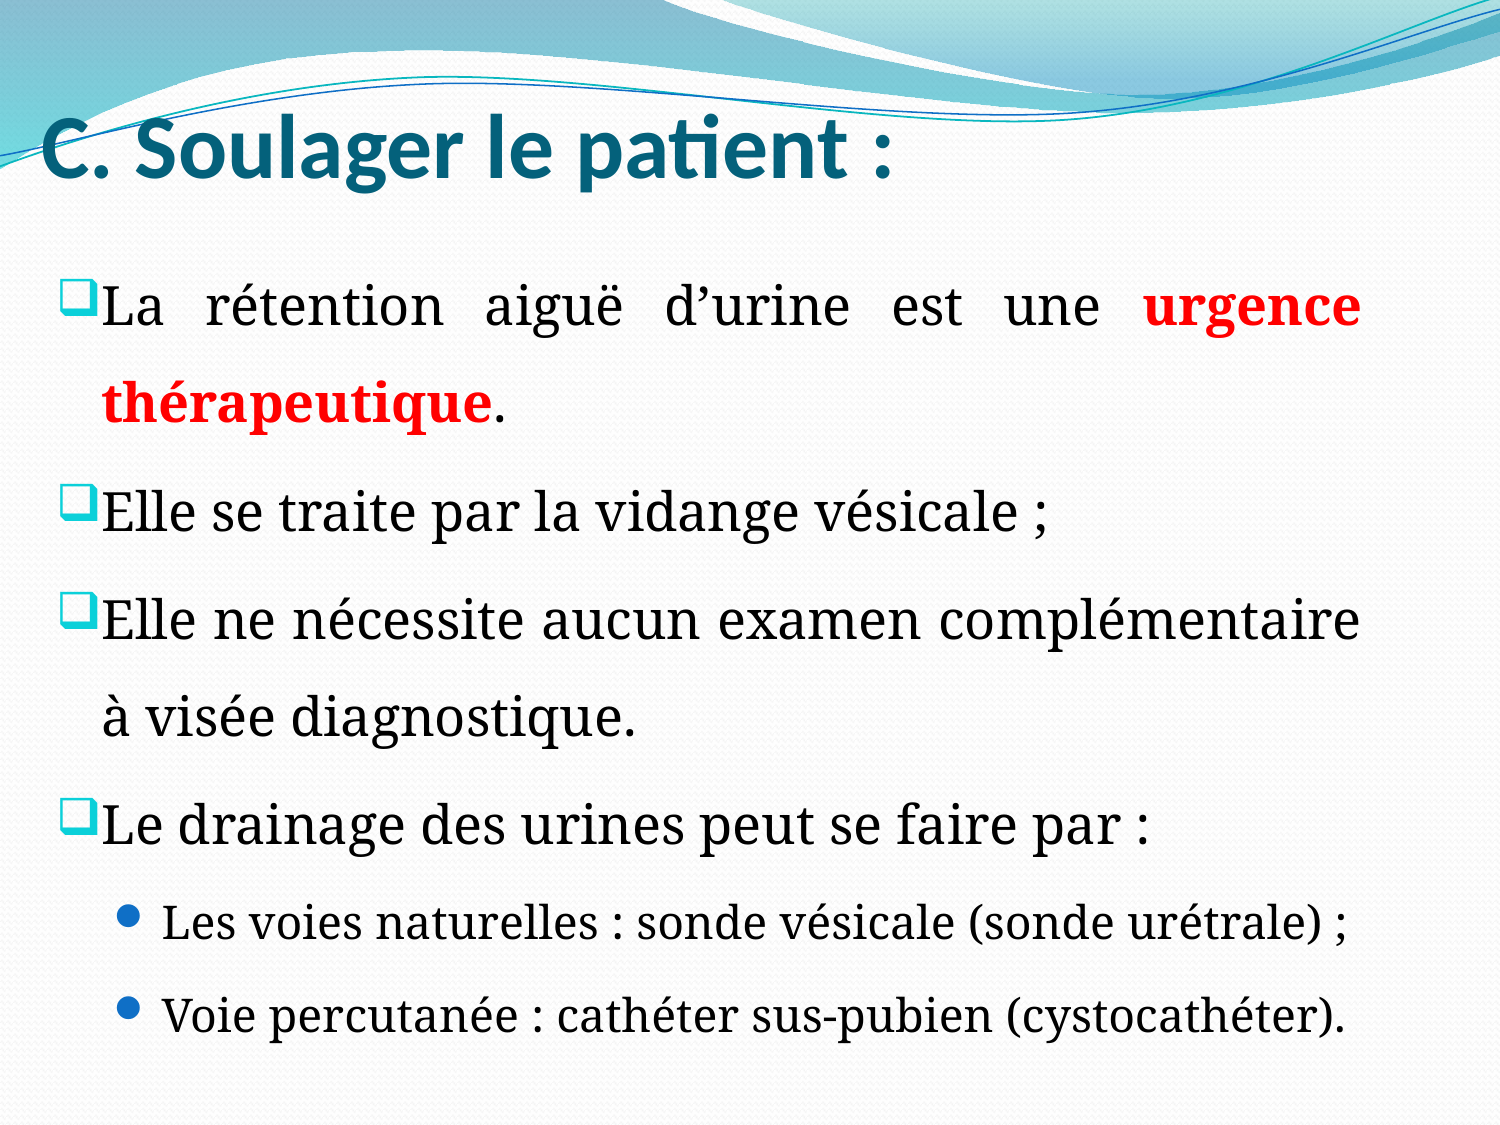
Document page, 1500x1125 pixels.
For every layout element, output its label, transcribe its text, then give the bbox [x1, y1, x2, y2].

title C. Soulager le patient : [41, 30, 1317, 198]
list La rétention aiguë d’urine est une urgence thérapeutique. Elle se traite par la vidange vésicale ; Elle ne nécessite aucun examen complémentaire à visée diagnostique. Le drainage des urines peut se faire par : Les voies naturelles : sonde vésicale (sonde urétrale) ; Voie percutanée : cathéter sus-pubien (cystocathéter). [41, 231, 1378, 1059]
